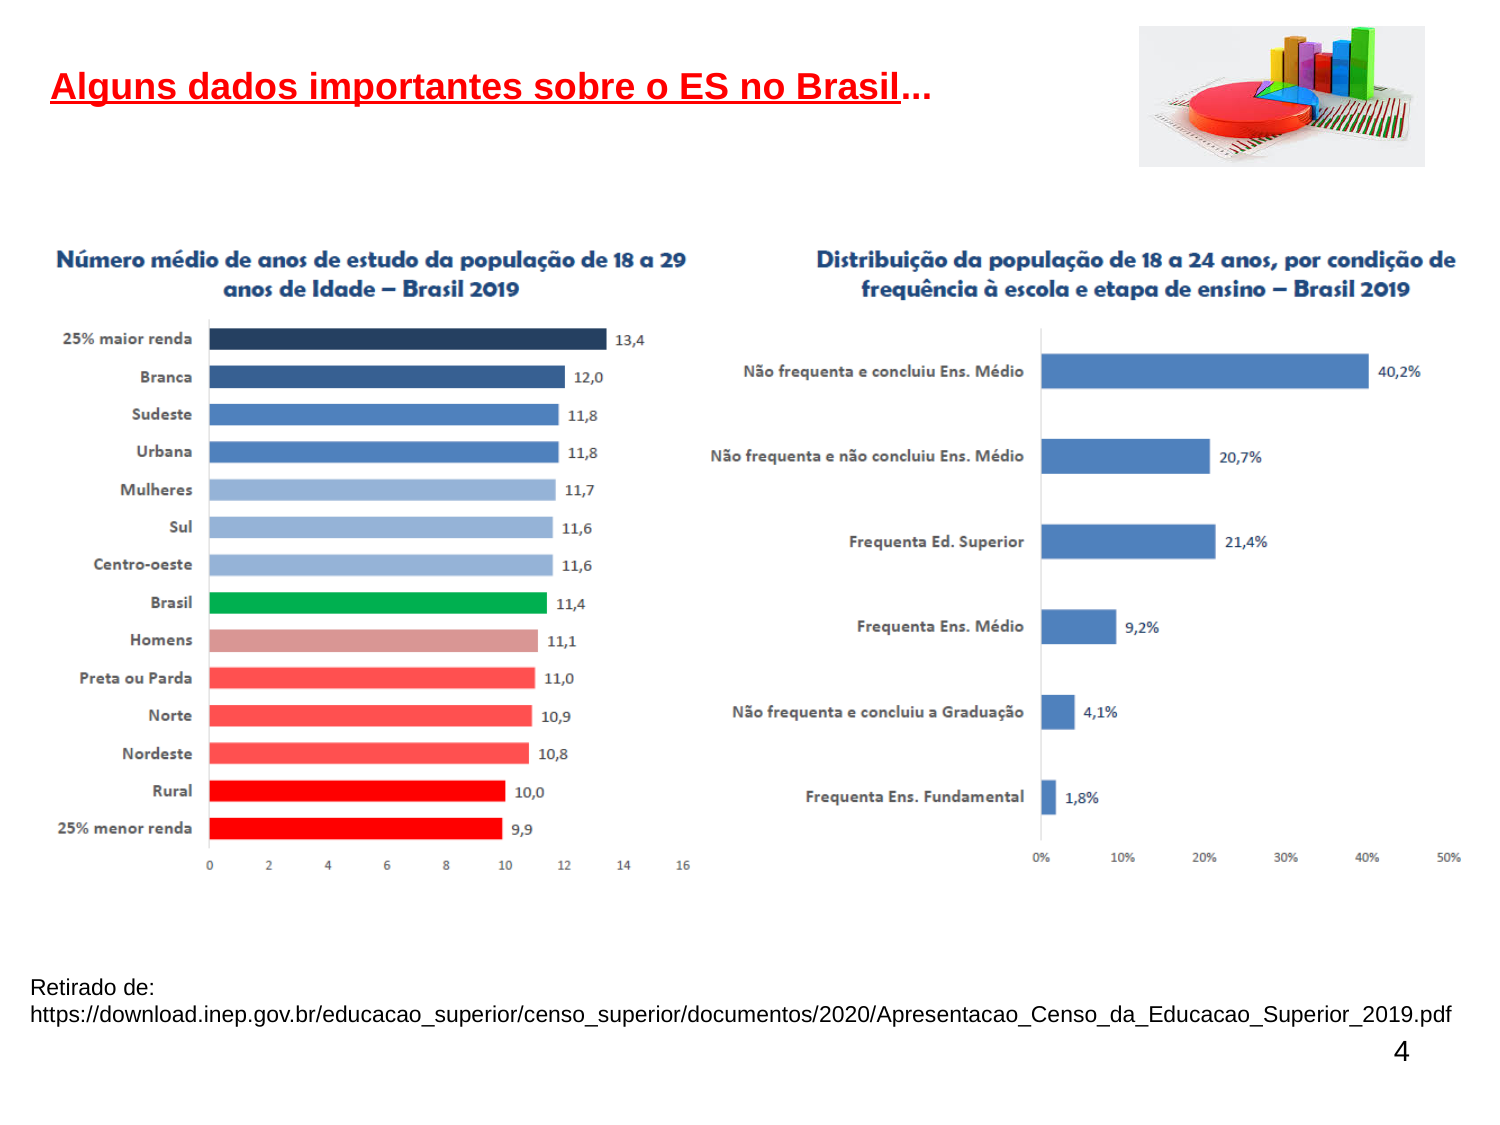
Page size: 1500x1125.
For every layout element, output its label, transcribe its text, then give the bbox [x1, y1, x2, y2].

slide_number 4 [1074, 1035, 1425, 1103]
text_box Retirado de: https://download.inep.gov.br/educacao_superior/censo_superior/documentos/2020/Apresentacao_Censo_da_Educacao_Superior_2019.pdf [15, 964, 1468, 1035]
picture [1139, 26, 1425, 167]
picture [31, 219, 1469, 905]
text_box Alguns dados importantes sobre o ES no Brasil... [35, 54, 948, 115]
